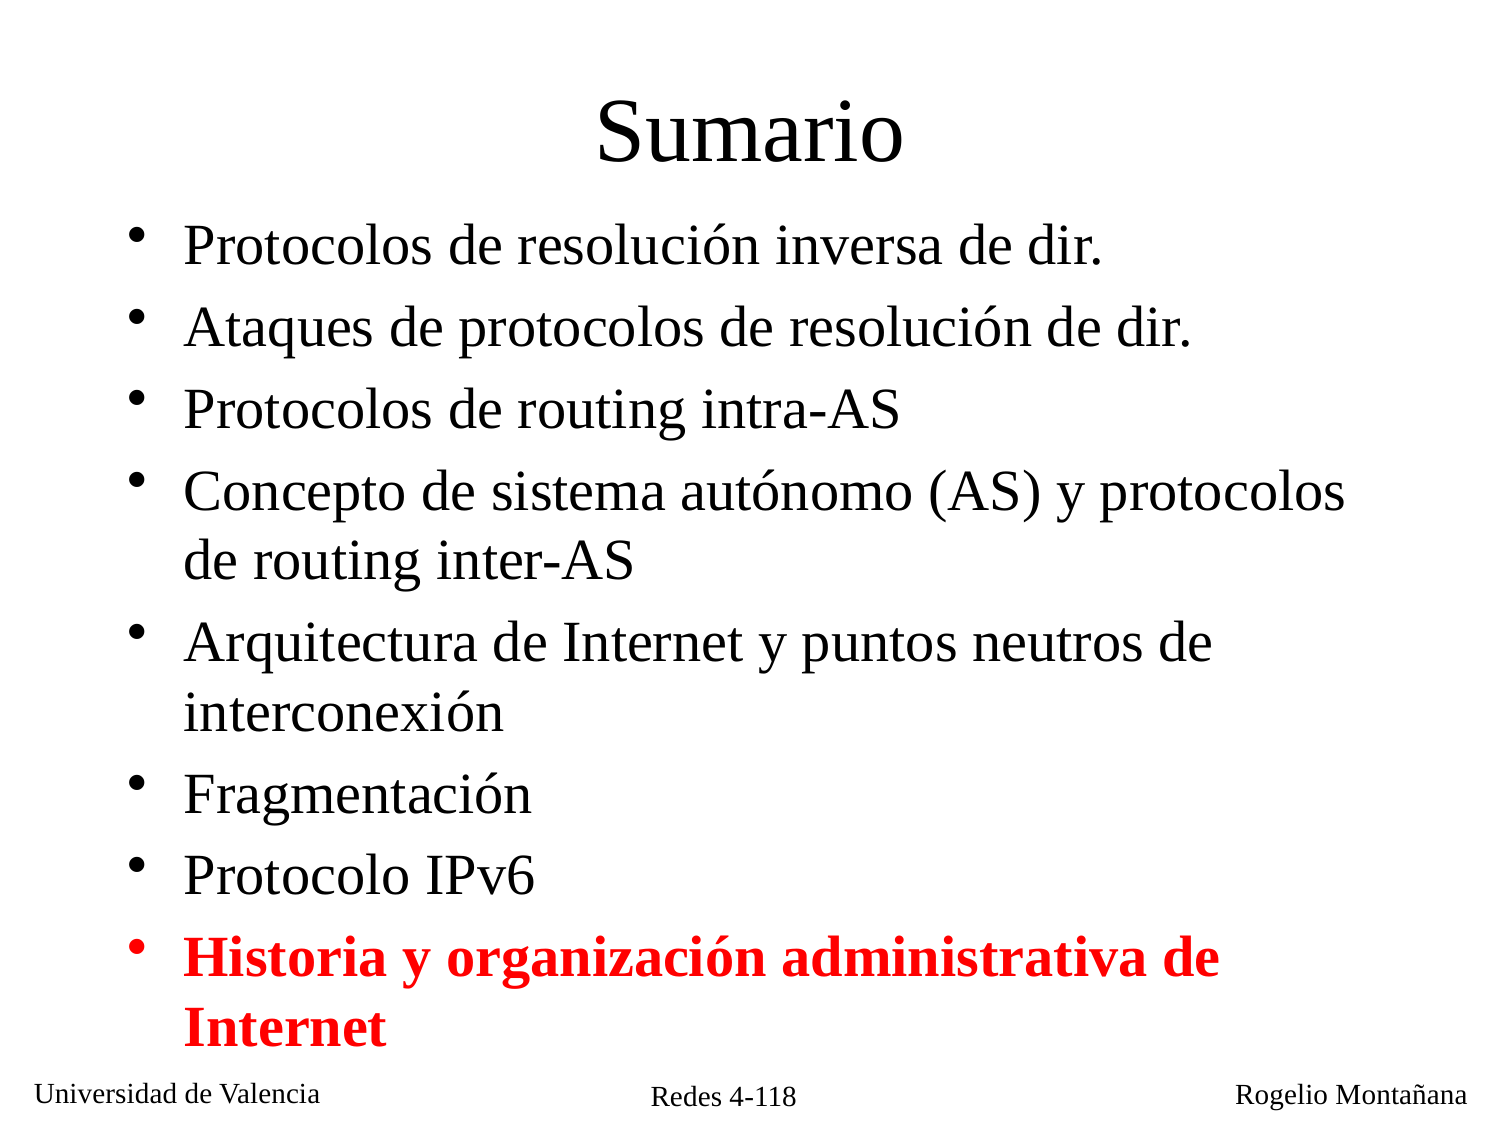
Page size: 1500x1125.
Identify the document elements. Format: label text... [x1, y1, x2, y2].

title Sumario [112, 30, 1388, 198]
list Protocolos de resolución inversa de dir. Ataques de protocolos de resolución de dir. Protocolos de routing intra-AS Concepto de sistema autónomo (AS) y protocolos de routing inter-AS Arquitectura de Internet y puntos neutros de interconexión Fragmentación Protocolo IPv6 Historia y organización administrativa de Internet [112, 198, 1388, 1020]
